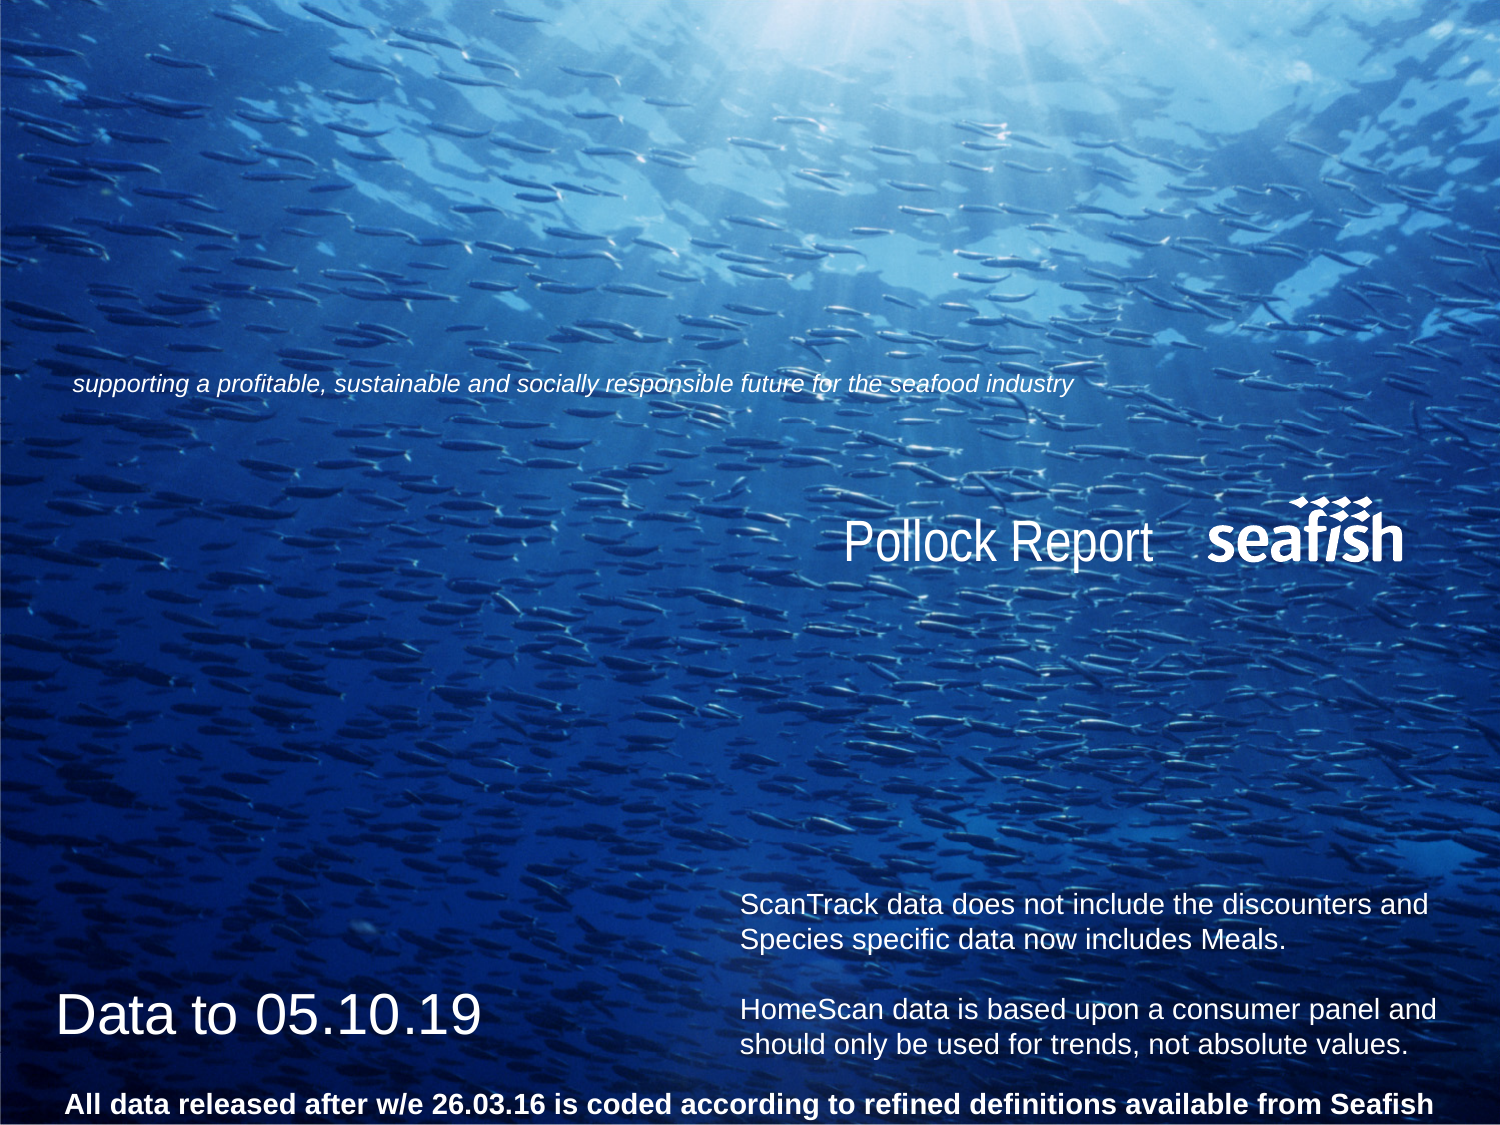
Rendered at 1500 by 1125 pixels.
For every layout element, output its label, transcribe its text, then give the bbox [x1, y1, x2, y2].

text_box All data released after w/e 26.03.16 is coded according to refined definitions available from Seafish [0, 1077, 1500, 1125]
text_box supporting a profitable, sustainable and socially responsible future for the seafood industry [57, 360, 1183, 405]
picture [0, 0, 1500, 1077]
text_box ScanTrack data does not include the discounters and Species specific data now includes Meals. HomeScan data is based upon a consumer panel and should only be used for trends, not absolute values. [724, 877, 1475, 1077]
title Pollock Report [100, 511, 1154, 647]
